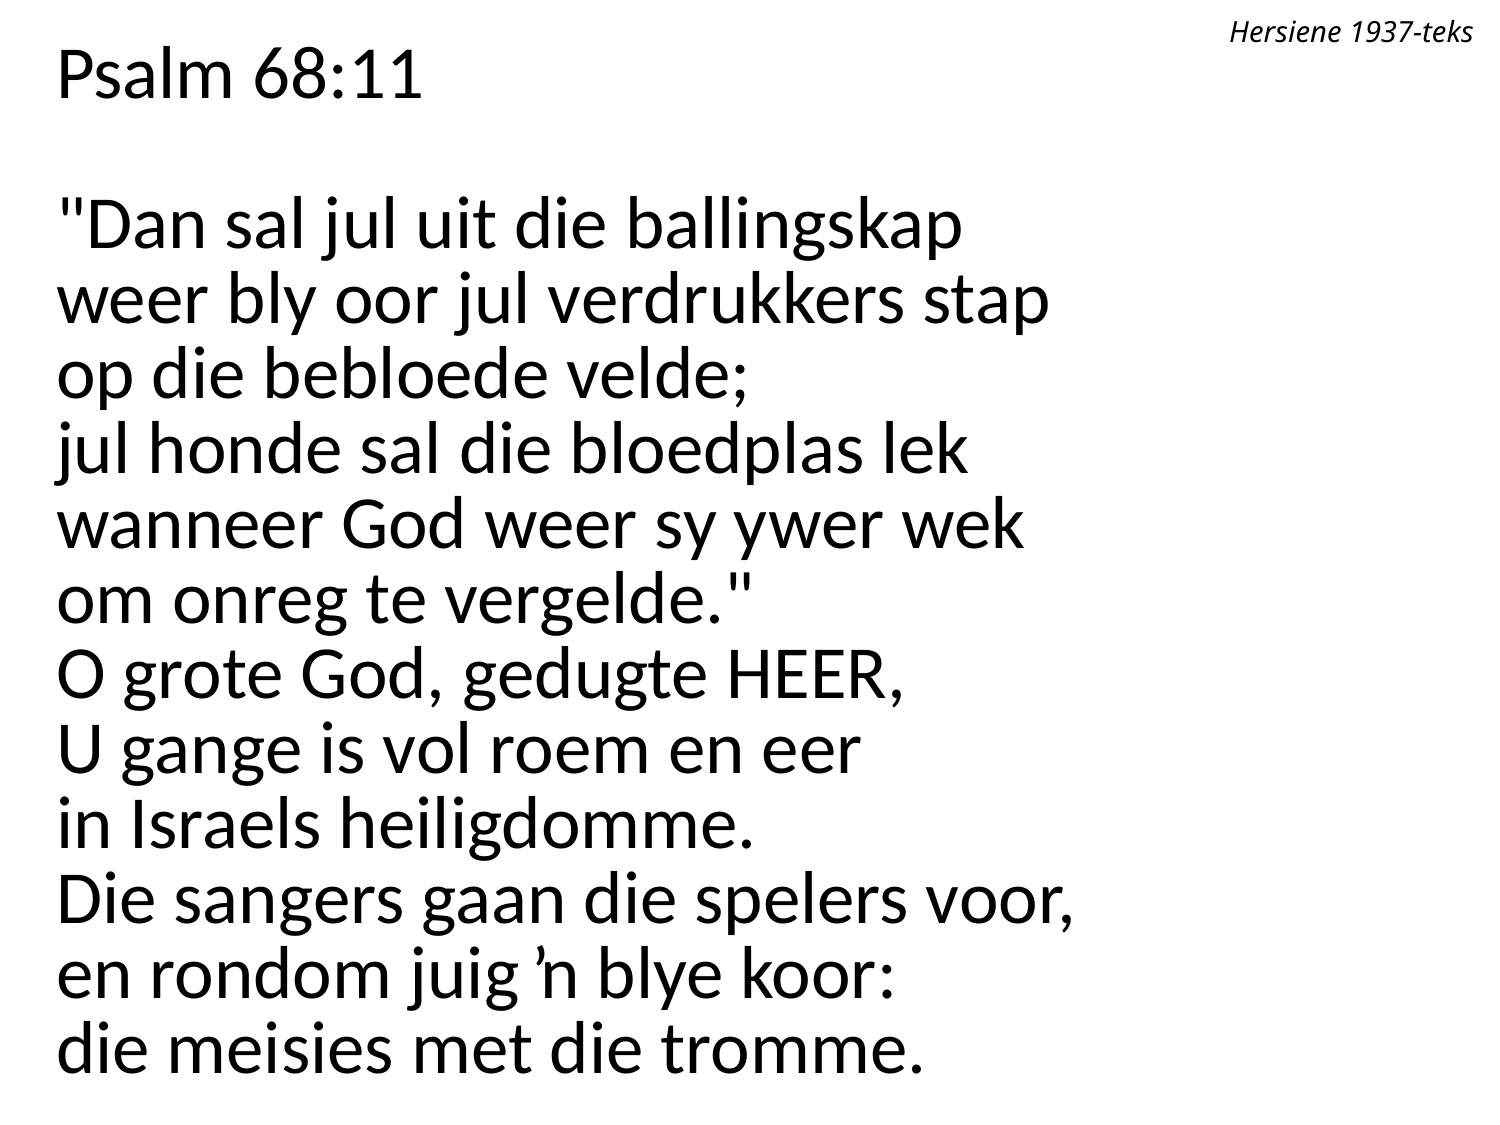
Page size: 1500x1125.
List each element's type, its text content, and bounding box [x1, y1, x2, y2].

text_box Hersiene 1937-teks [1214, 5, 1489, 56]
text_box Psalm 68:11 "Dan sal jul uit die ballingskap weer bly oor jul verdrukkers stap op die bebloede velde; jul honde sal die bloedplas lek wanneer God weer sy ywer wek om onreg te vergelde." O grote God, gedugte Heer, U gange is vol roem en eer in Israels heiligdomme. Die sangers gaan die spelers voor, en rondom juig ŉ blye koor: die meisies met die tromme. [41, 30, 1465, 1096]
